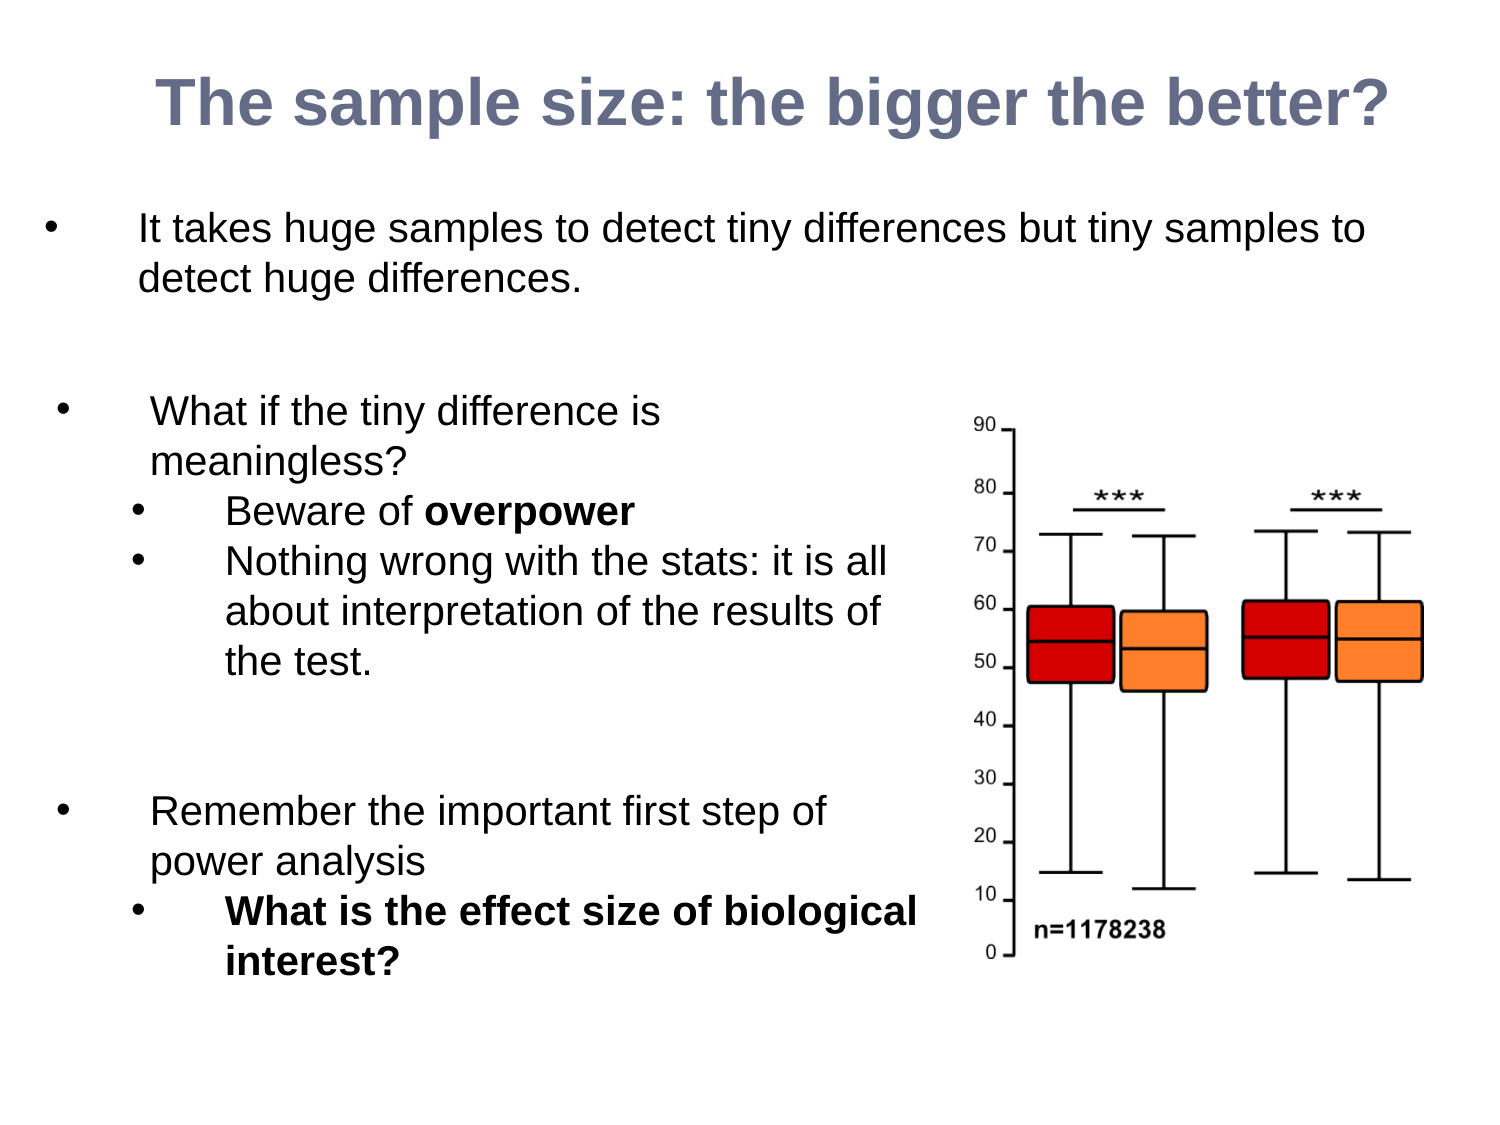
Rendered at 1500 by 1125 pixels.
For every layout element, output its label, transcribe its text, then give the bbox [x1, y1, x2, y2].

text_box The sample size: the bigger the better? [140, 51, 1408, 147]
text_box It takes huge samples to detect tiny differences but tiny samples to detect huge differences. [29, 193, 1471, 359]
text_box What if the tiny difference is meaningless? Beware of overpower Nothing wrong with the stats: it is all about interpretation of the results of the test. Remember the important first step of power analysis What is the effect size of biological interest? [41, 359, 939, 992]
picture [974, 416, 1424, 959]
